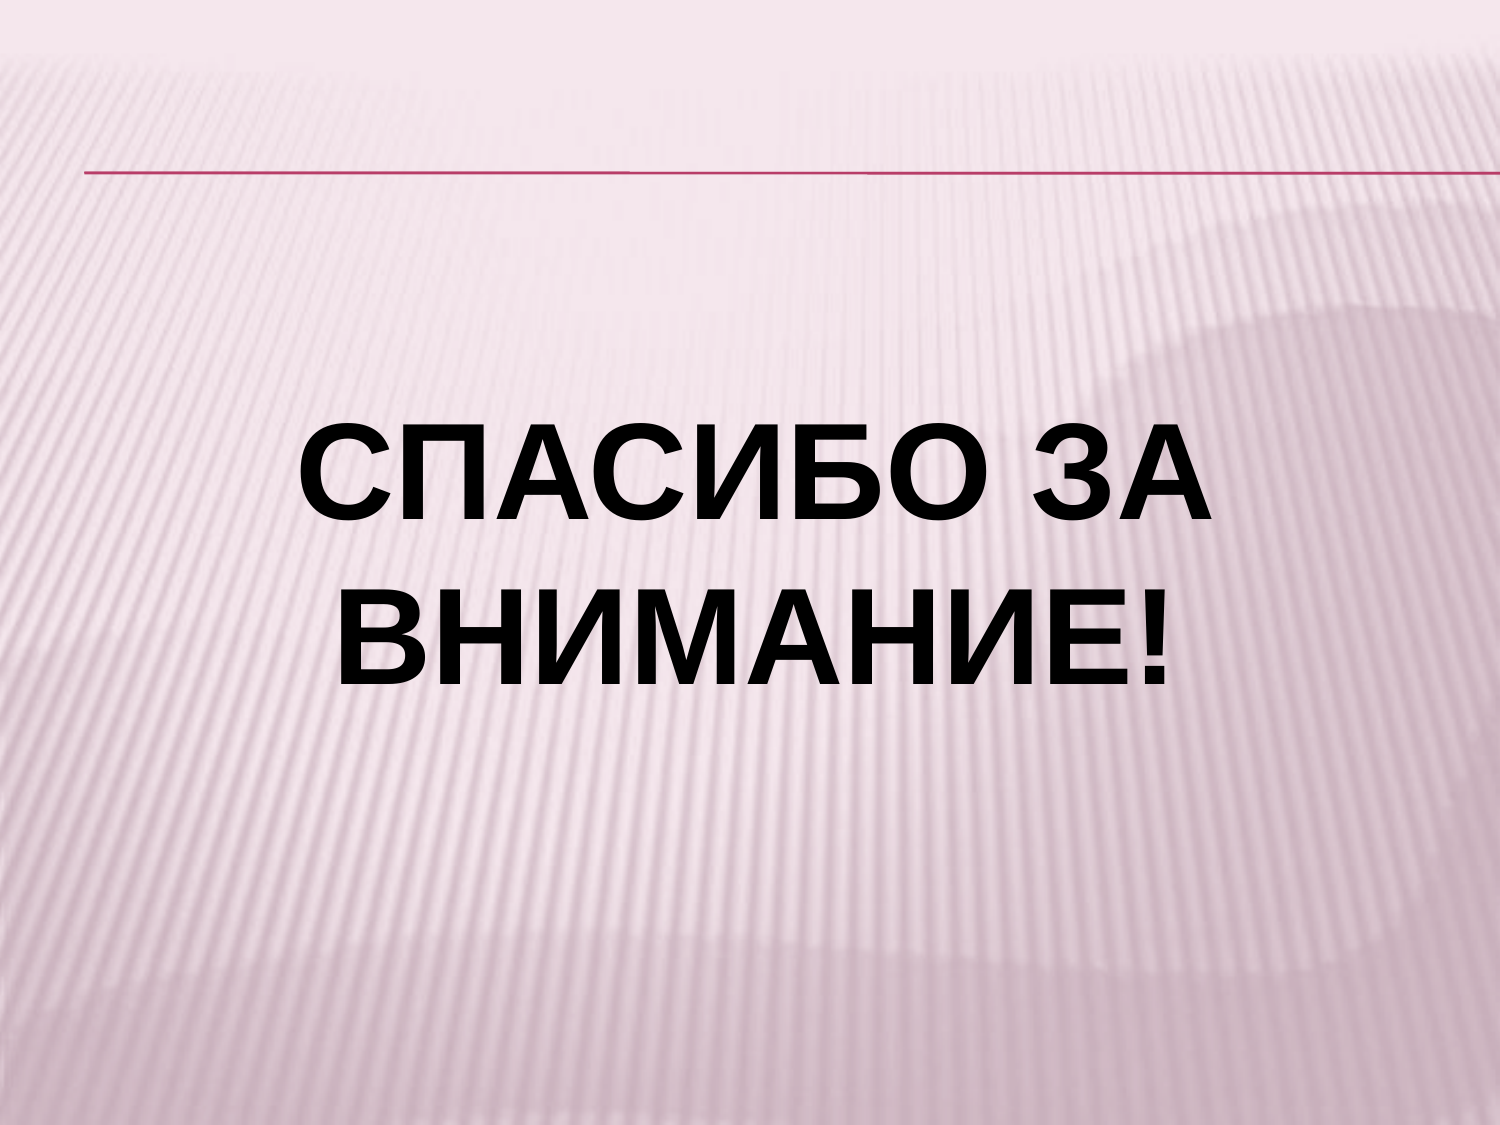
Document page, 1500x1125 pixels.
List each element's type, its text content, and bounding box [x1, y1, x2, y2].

text_box СПАСИБО ЗА ВНИМАНИЕ! [70, 374, 1442, 720]
